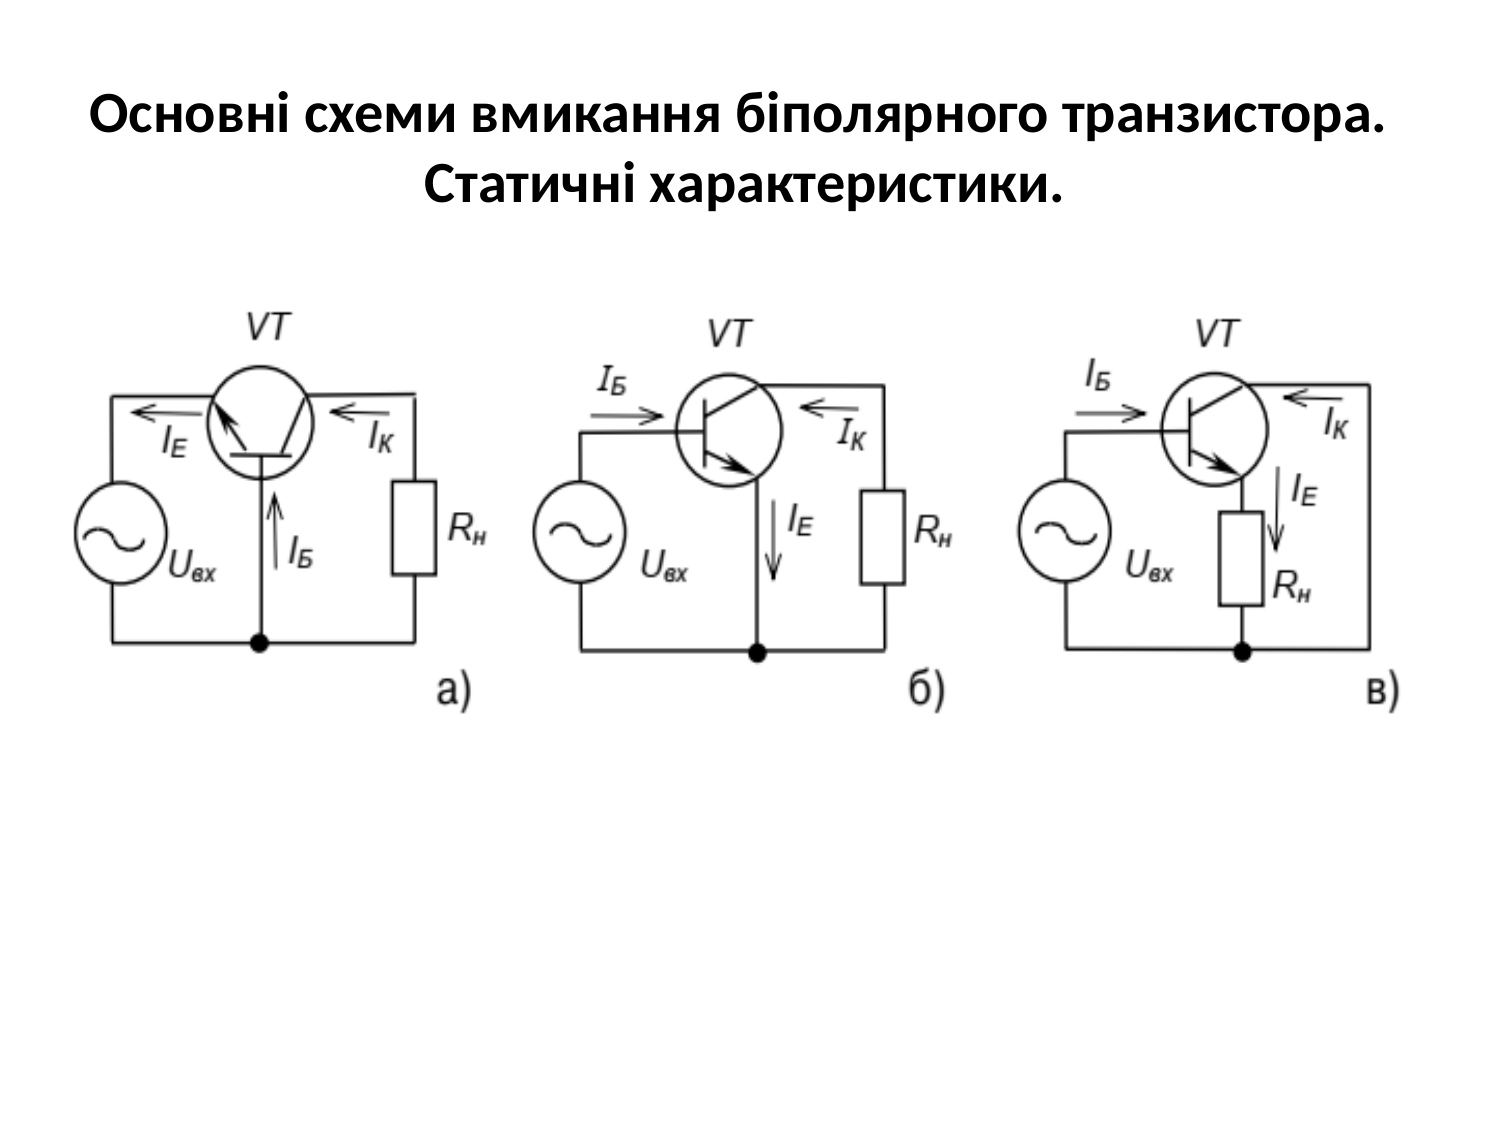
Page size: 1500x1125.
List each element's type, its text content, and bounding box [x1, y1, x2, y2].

text_box Основні схеми вмикання біполярного транзистора. Статичні характеристики. [74, 67, 1417, 222]
picture [29, 306, 1465, 717]
